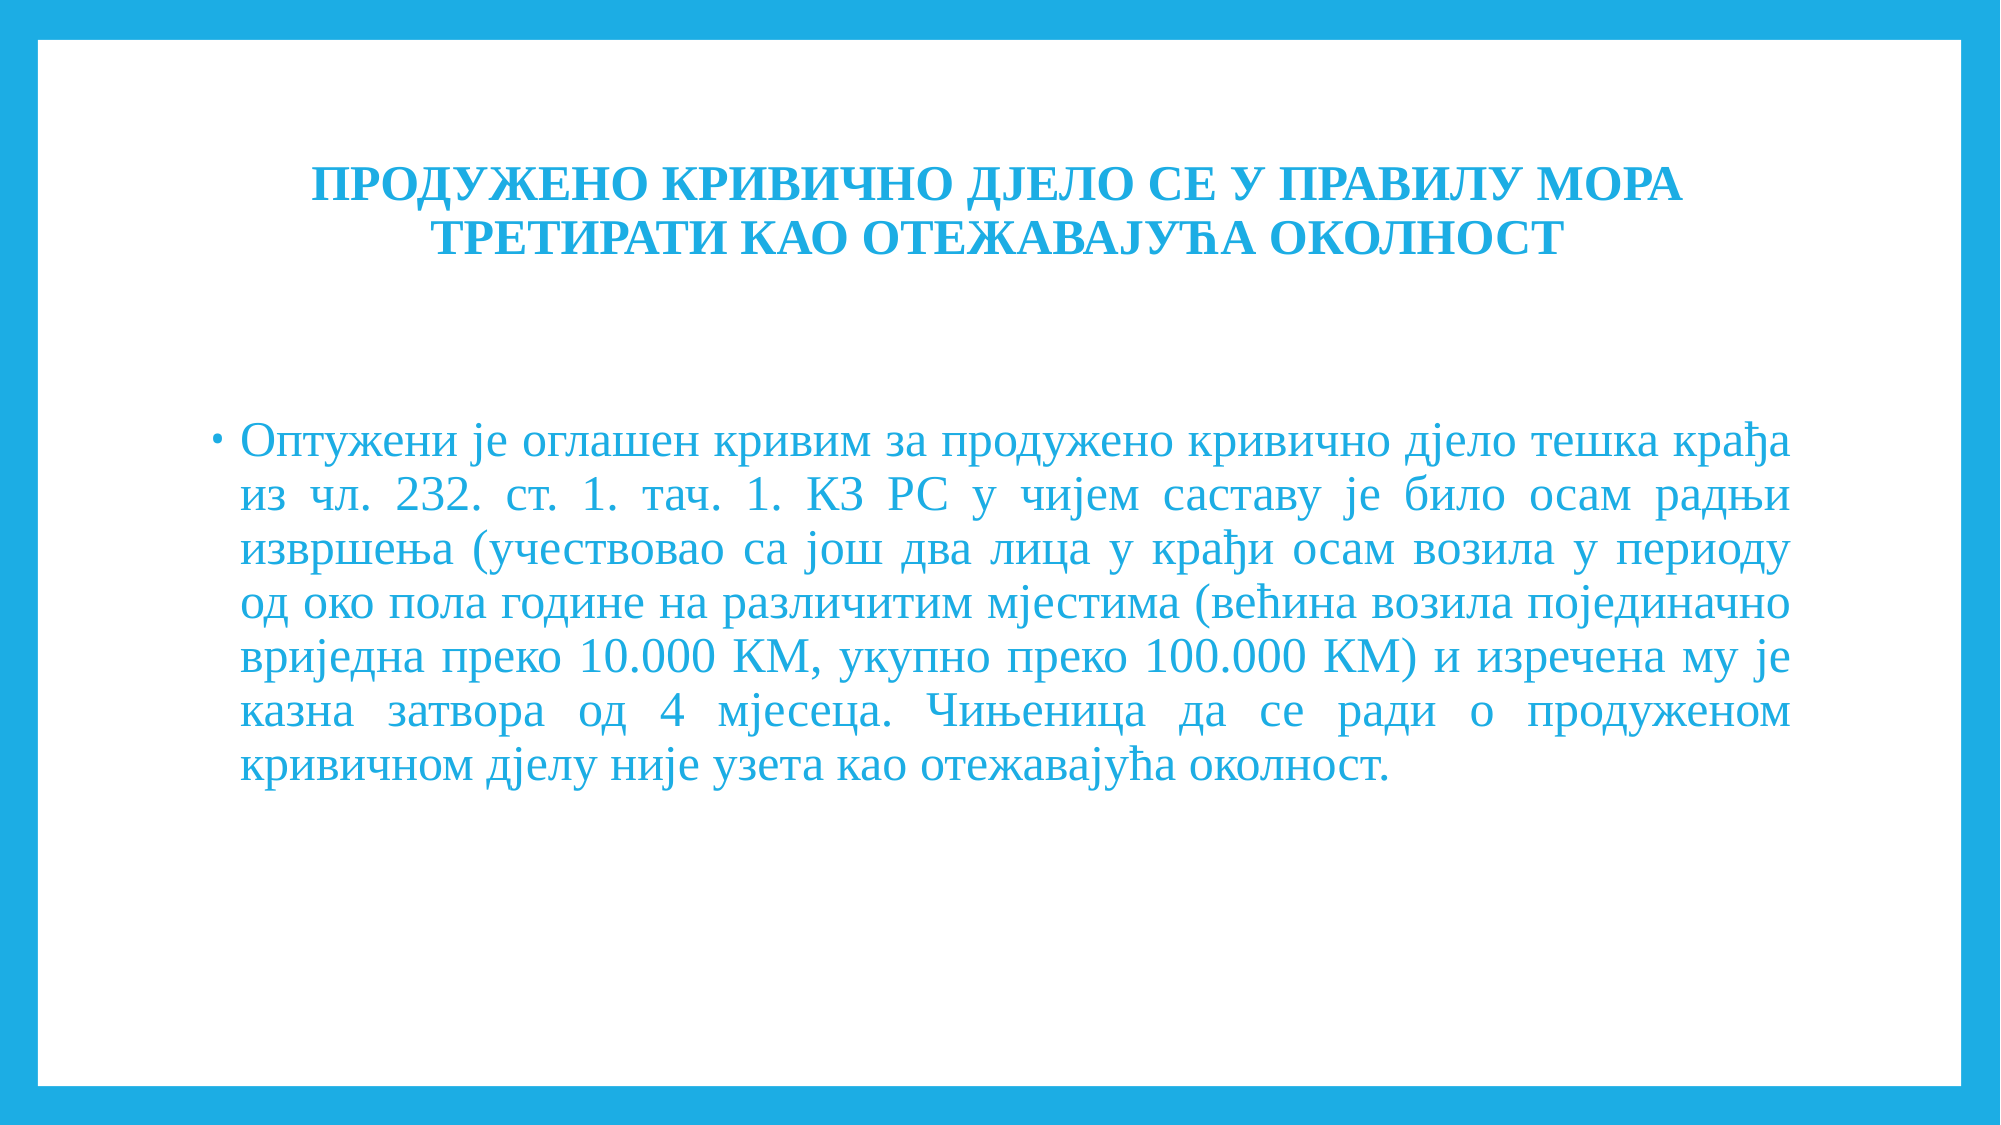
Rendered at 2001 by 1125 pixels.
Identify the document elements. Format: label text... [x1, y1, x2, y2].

title ПРОДУЖЕНО КРИВИЧНО ДЈЕЛО СЕ У ПРАВИЛУ МОРА ТРЕТИРАТИ КАО ОТЕЖАВАЈУЋА ОКОЛНОСТ [187, 99, 1808, 323]
list Оптужени је оглашен кривим за продужено кривично дјело тешка крађа из чл. 232. ст. 1. тач. 1. КЗ РС у чијем саставу је било осам радњи извршења (учествовао са још два лица у крађи осам возила у периоду од око пола године на различитим мјестима (већина возила појединачно вриједна преко 10.000 КМ, укупно преко 100.000 КМ) и изречена му је казна затвора од 4 мјесеца. Чињеница да се ради о продуженом кривичном дјелу није узета као отежавајућа околност. [187, 406, 1808, 1069]
